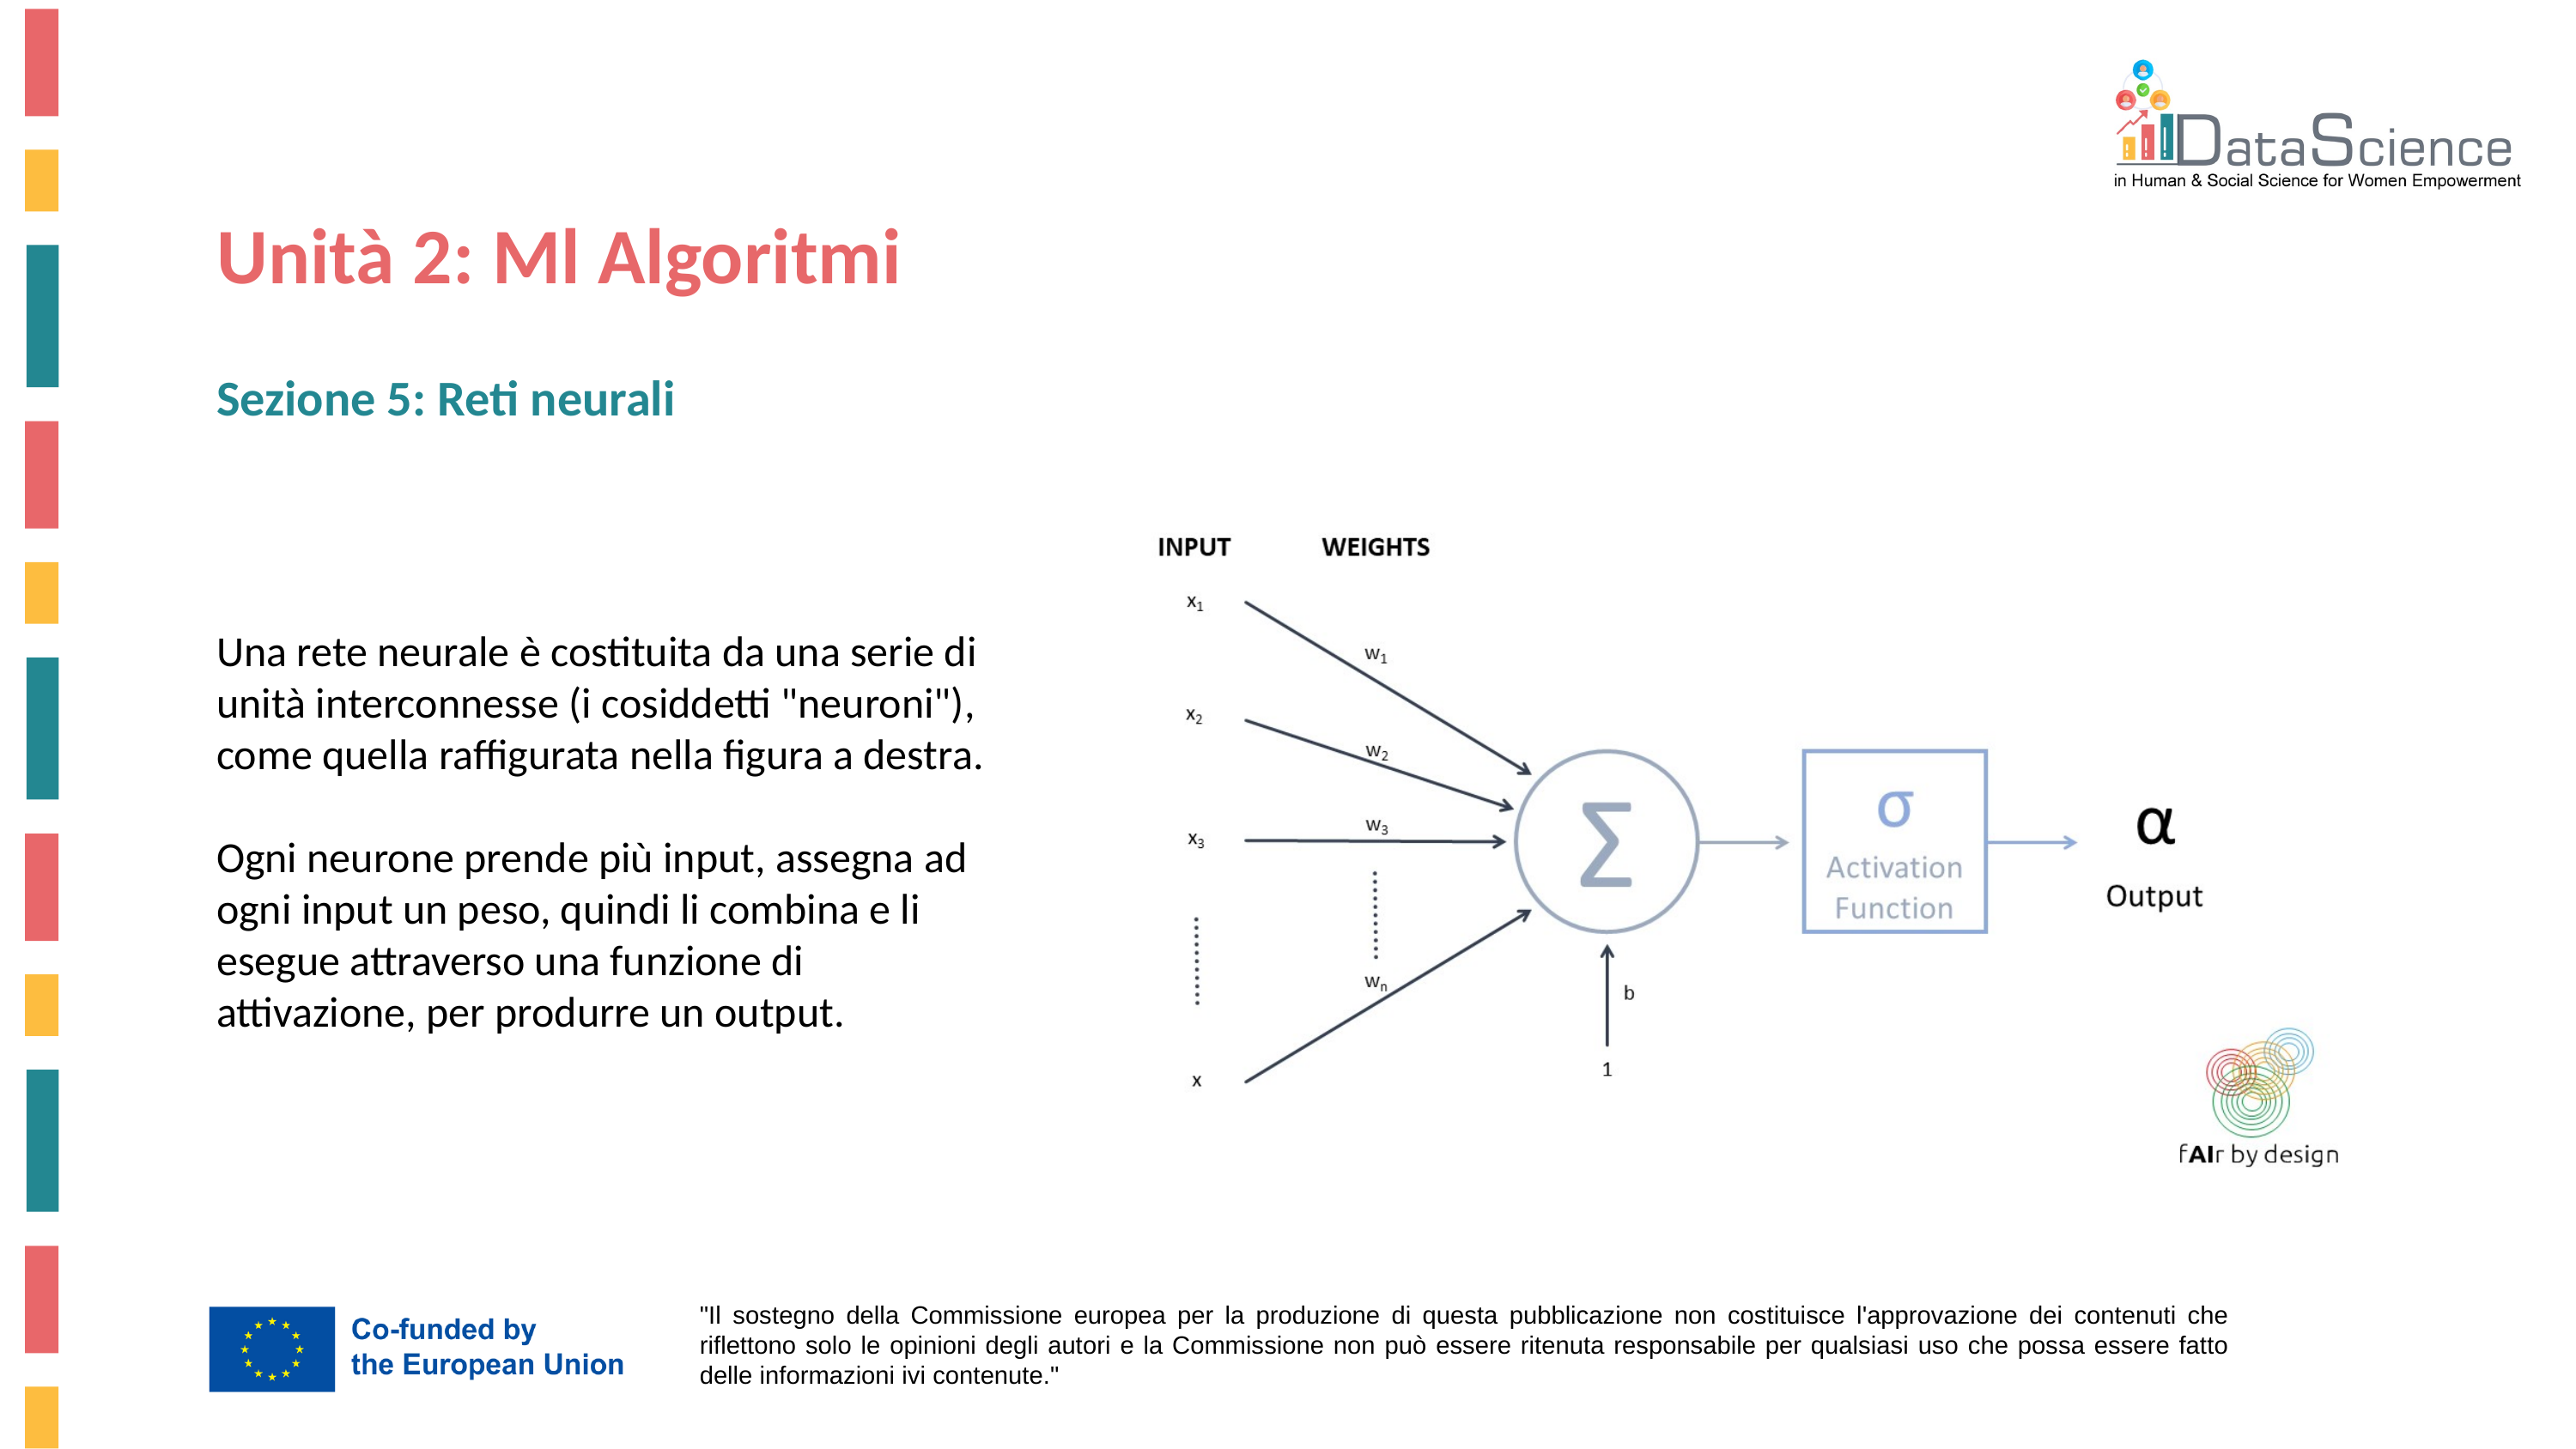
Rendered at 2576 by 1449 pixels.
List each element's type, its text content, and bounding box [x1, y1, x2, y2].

text_box Sezione 5: Reti neurali [204, 359, 1619, 433]
picture [2114, 58, 2522, 191]
text_box Unità 2: Ml Algoritmi [204, 198, 1438, 306]
picture [204, 1301, 655, 1397]
picture [1026, 433, 2363, 1185]
text_box Una rete neurale è costituita da una serie di unità interconnesse (i cosiddetti "neuroni"), come quella raffigurata nella figura a destra. Ogni neurone prende più input, assegna ad ogni input un peso, quindi li combina e li esegue attraverso una funzione di attivazione, per produrre un output. [204, 616, 1020, 1042]
